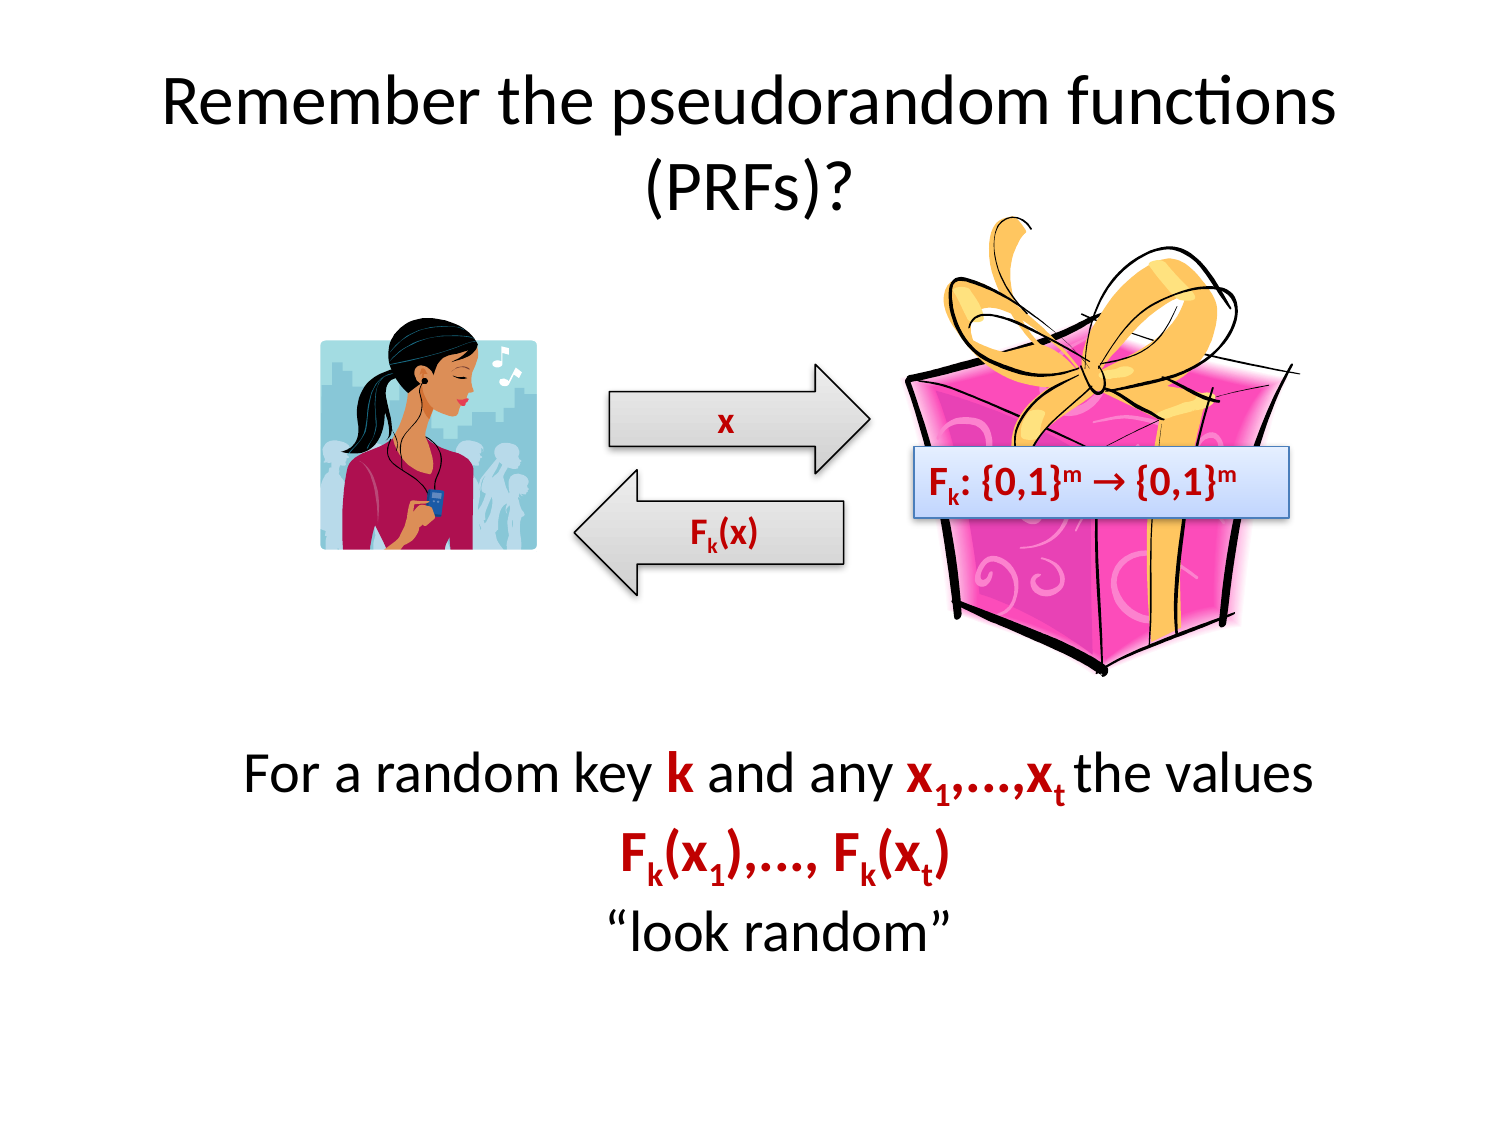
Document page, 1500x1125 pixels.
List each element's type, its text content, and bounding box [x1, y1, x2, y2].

text_box x [608, 363, 871, 475]
picture [898, 211, 1301, 680]
text_box For a random key k and any x1,...,xt the values Fk(x1),..., Fk(xt) “look random” [140, 726, 1418, 1041]
picture [316, 317, 542, 554]
text_box Fk(x) [573, 469, 845, 597]
title Remember the pseudorandom functions (PRFs)? [75, 45, 1425, 233]
